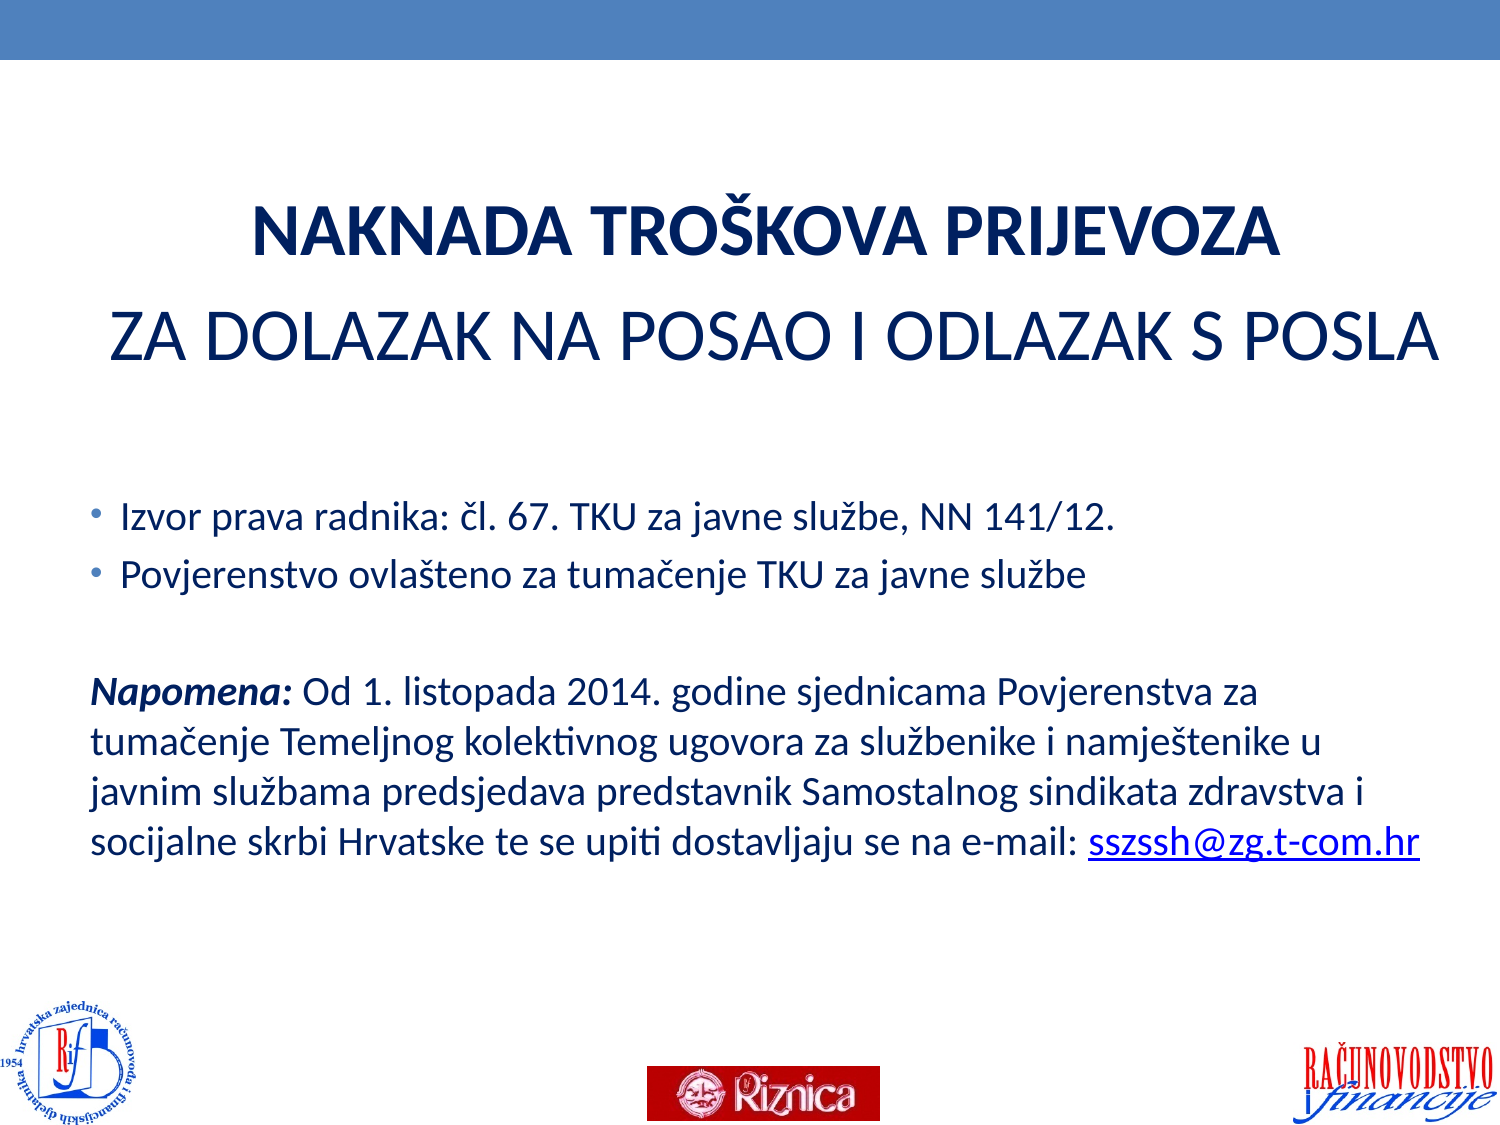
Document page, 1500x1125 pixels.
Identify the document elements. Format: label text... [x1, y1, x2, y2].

picture [0, 1001, 136, 1125]
list NAKNADA TROŠKOVA PRIJEVOZA ZA DOLAZAK NA POSAO I ODLAZAK S POSLA Izvor prava radnika: čl. 67. TKU za javne službe, NN 141/12. Povjerenstvo ovlašteno za tumačenje TKU za javne službe Napomena: Od 1. listopada 2014. godine sjednicama Povjerenstva za tumačenje Temeljnog kolektivnog ugovora za službenike i namještenike u javnim službama predsjedava predstavnik Samostalnog sindikata zdravstva i socijalne skrbi Hrvatske te se upiti dostavljaju se na e-mail: sszssh@zg.t-com.hr [75, 172, 1459, 1063]
picture [1293, 1042, 1497, 1124]
picture [647, 1066, 880, 1121]
